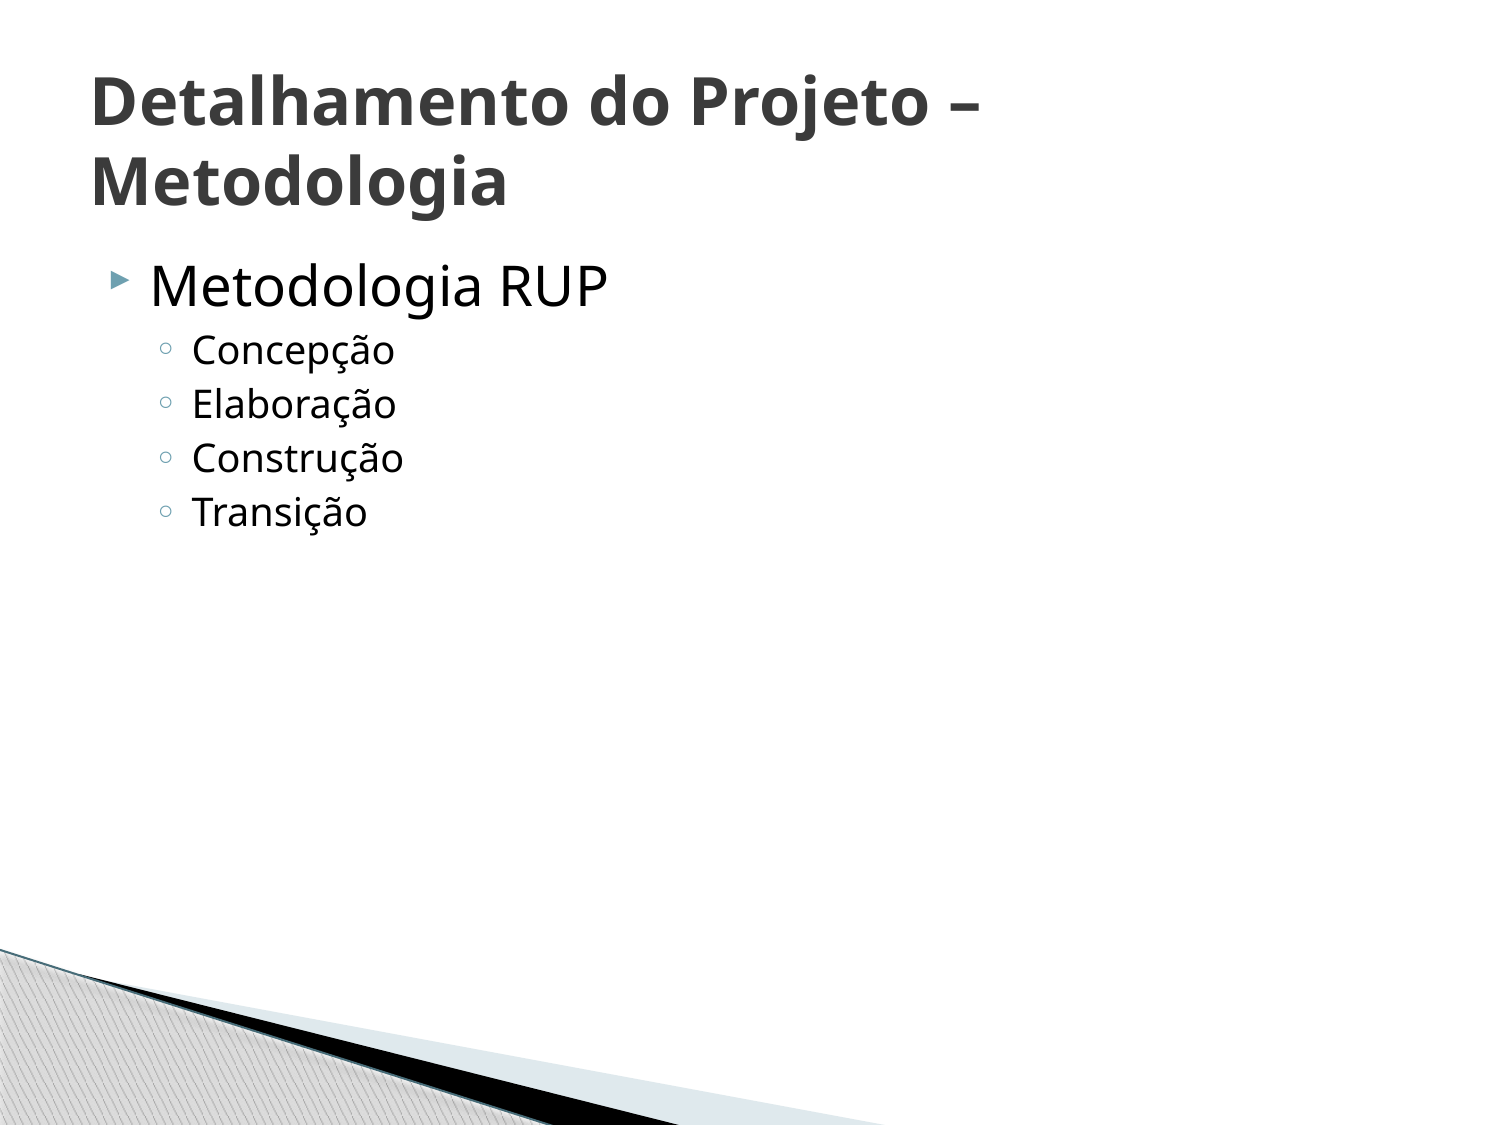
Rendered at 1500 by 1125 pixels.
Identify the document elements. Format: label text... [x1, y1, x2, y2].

list Metodologia RUP Concepção Elaboração Construção Transição [75, 243, 1425, 986]
title Detalhamento do Projeto – Metodologia [75, 45, 1425, 233]
